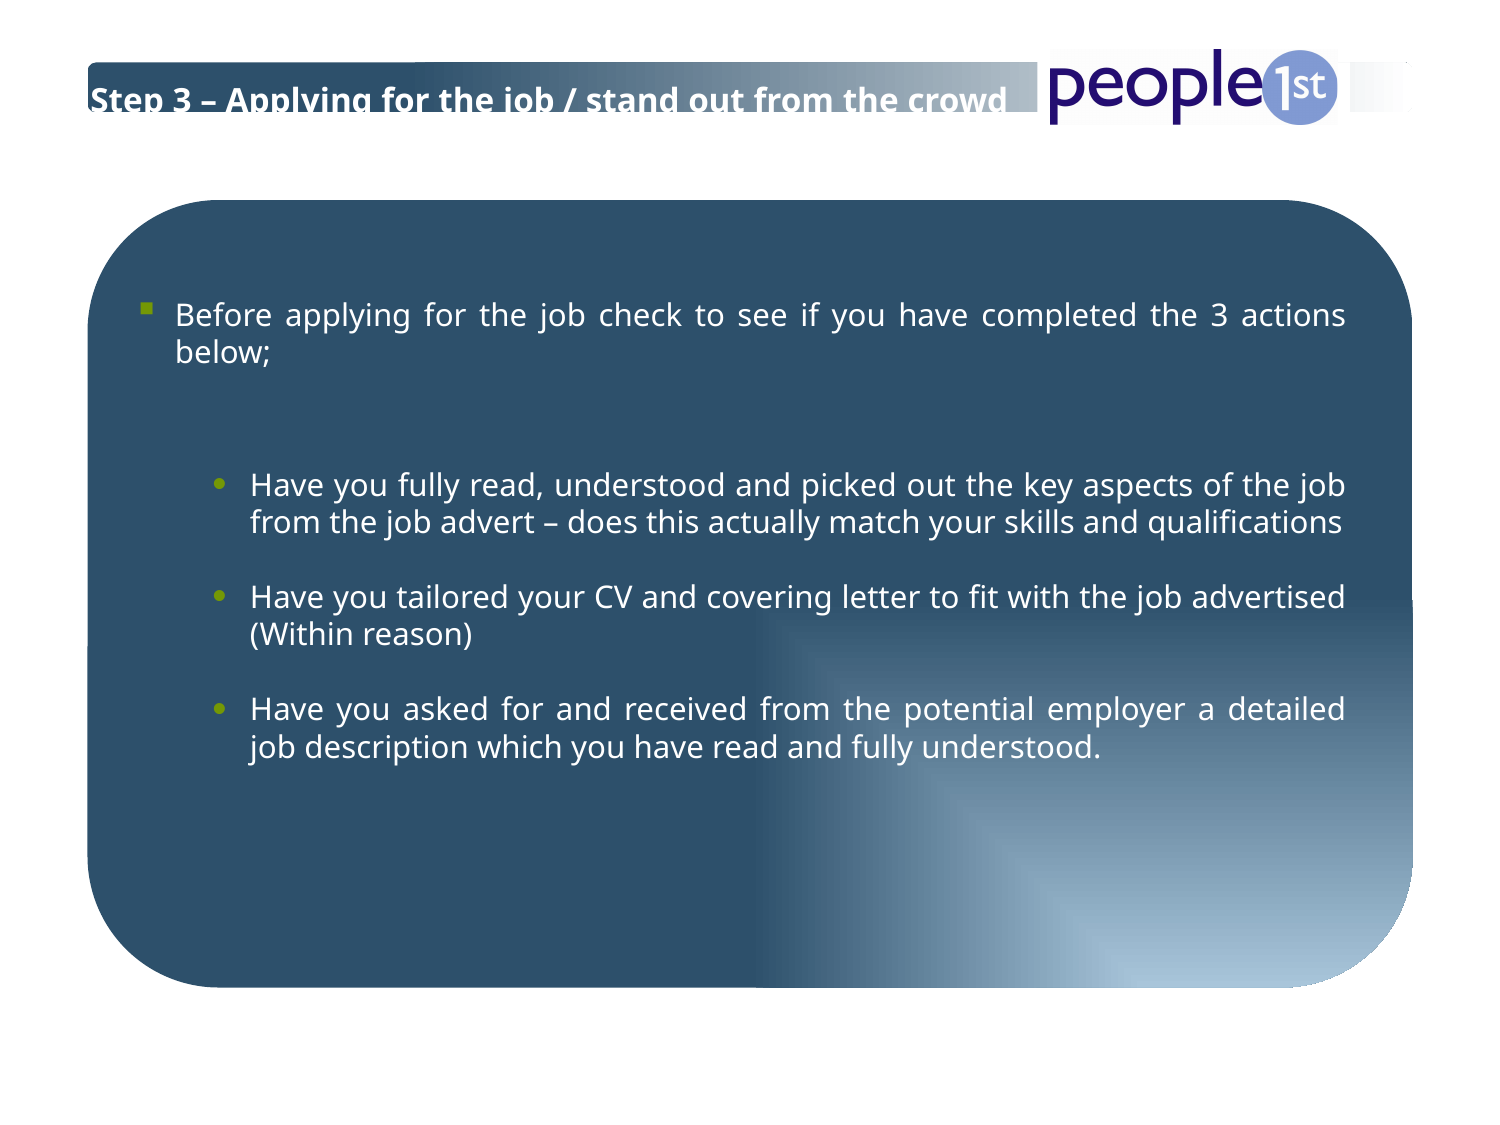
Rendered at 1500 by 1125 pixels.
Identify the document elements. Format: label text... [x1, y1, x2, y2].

picture [1050, 49, 1338, 125]
text_box [86, 198, 1414, 989]
text_box Before applying for the job check to see if you have completed the 3 actions below; Have you fully read, understood and picked out the key aspects of the job from the job advert – does this actually match your skills and qualifications Have you tailored your CV and covering letter to fit with the job advertised (Within reason) Have you asked for and received from the potential employer a detailed job description which you have read and fully understood. [122, 287, 1363, 938]
text_box Step 3 – Applying for the job / stand out from the crowd [75, 101, 1025, 127]
